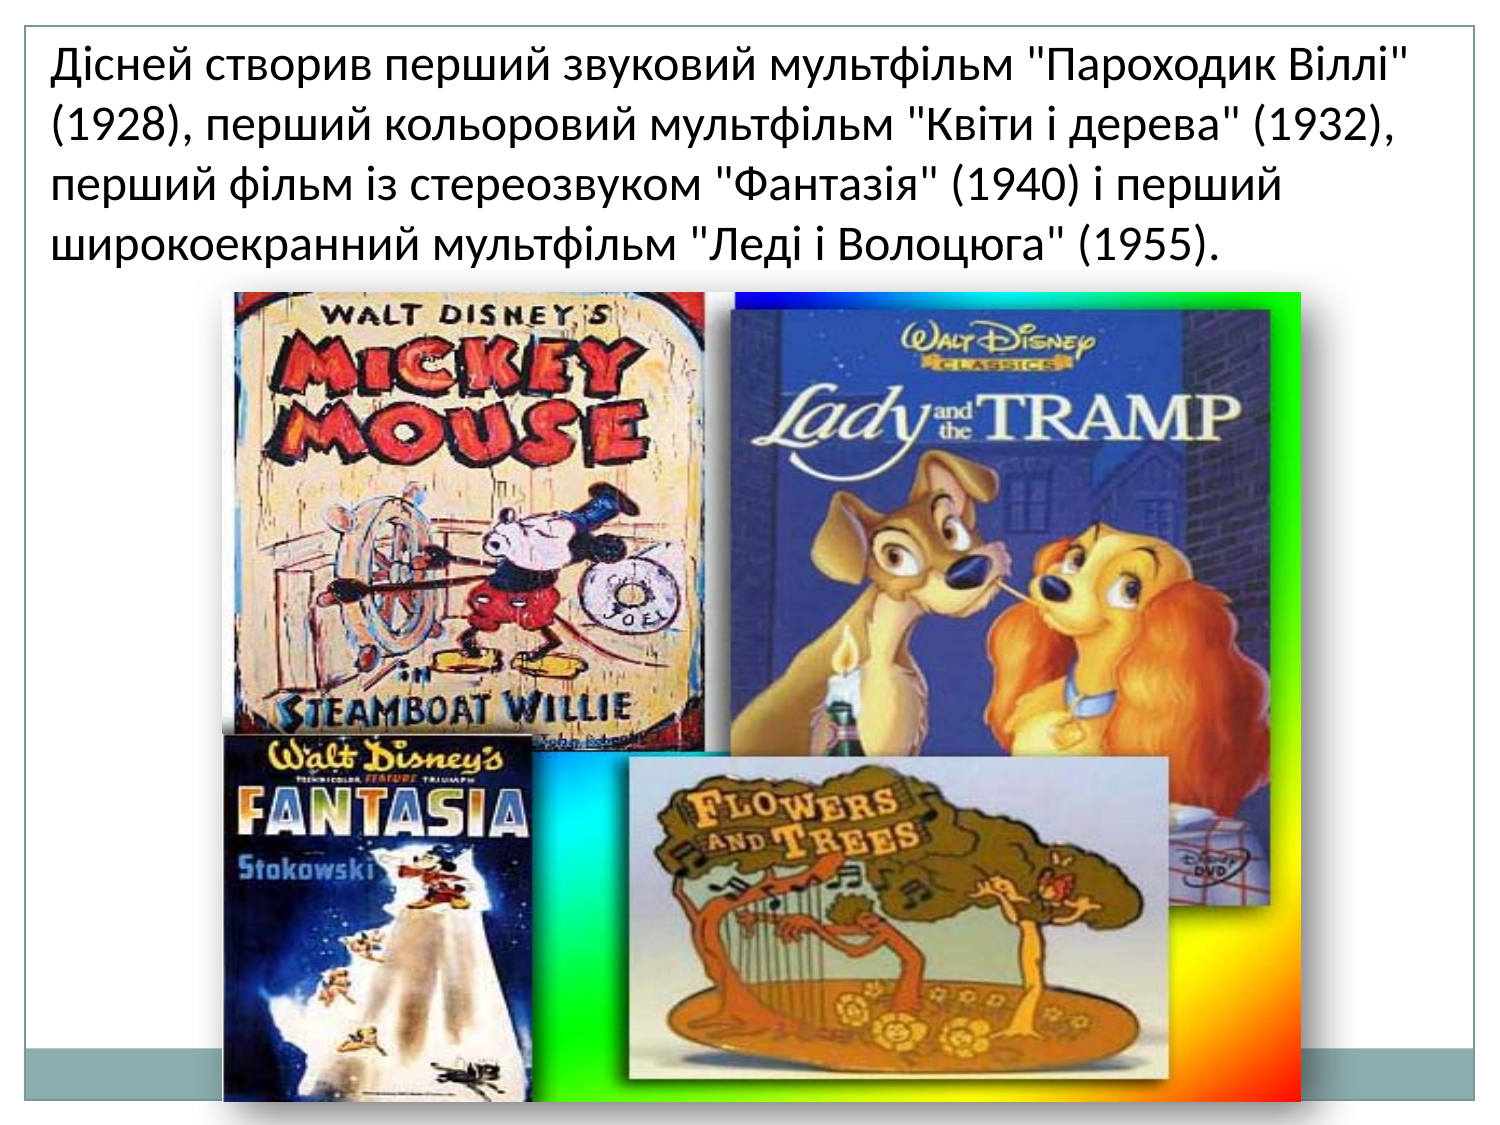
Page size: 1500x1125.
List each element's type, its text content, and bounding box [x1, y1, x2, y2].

text_box Дісней створив перший звуковий мультфільм "Пароходик Віллі" (1928), перший кольоровий мультфільм "Квіти і дерева" (1932), перший фільм із стереозвуком "Фантазія" (1940) і перший широкоекранний мультфільм "Леді і Волоцюга" (1955). [35, 23, 1442, 279]
picture [222, 292, 1301, 1102]
